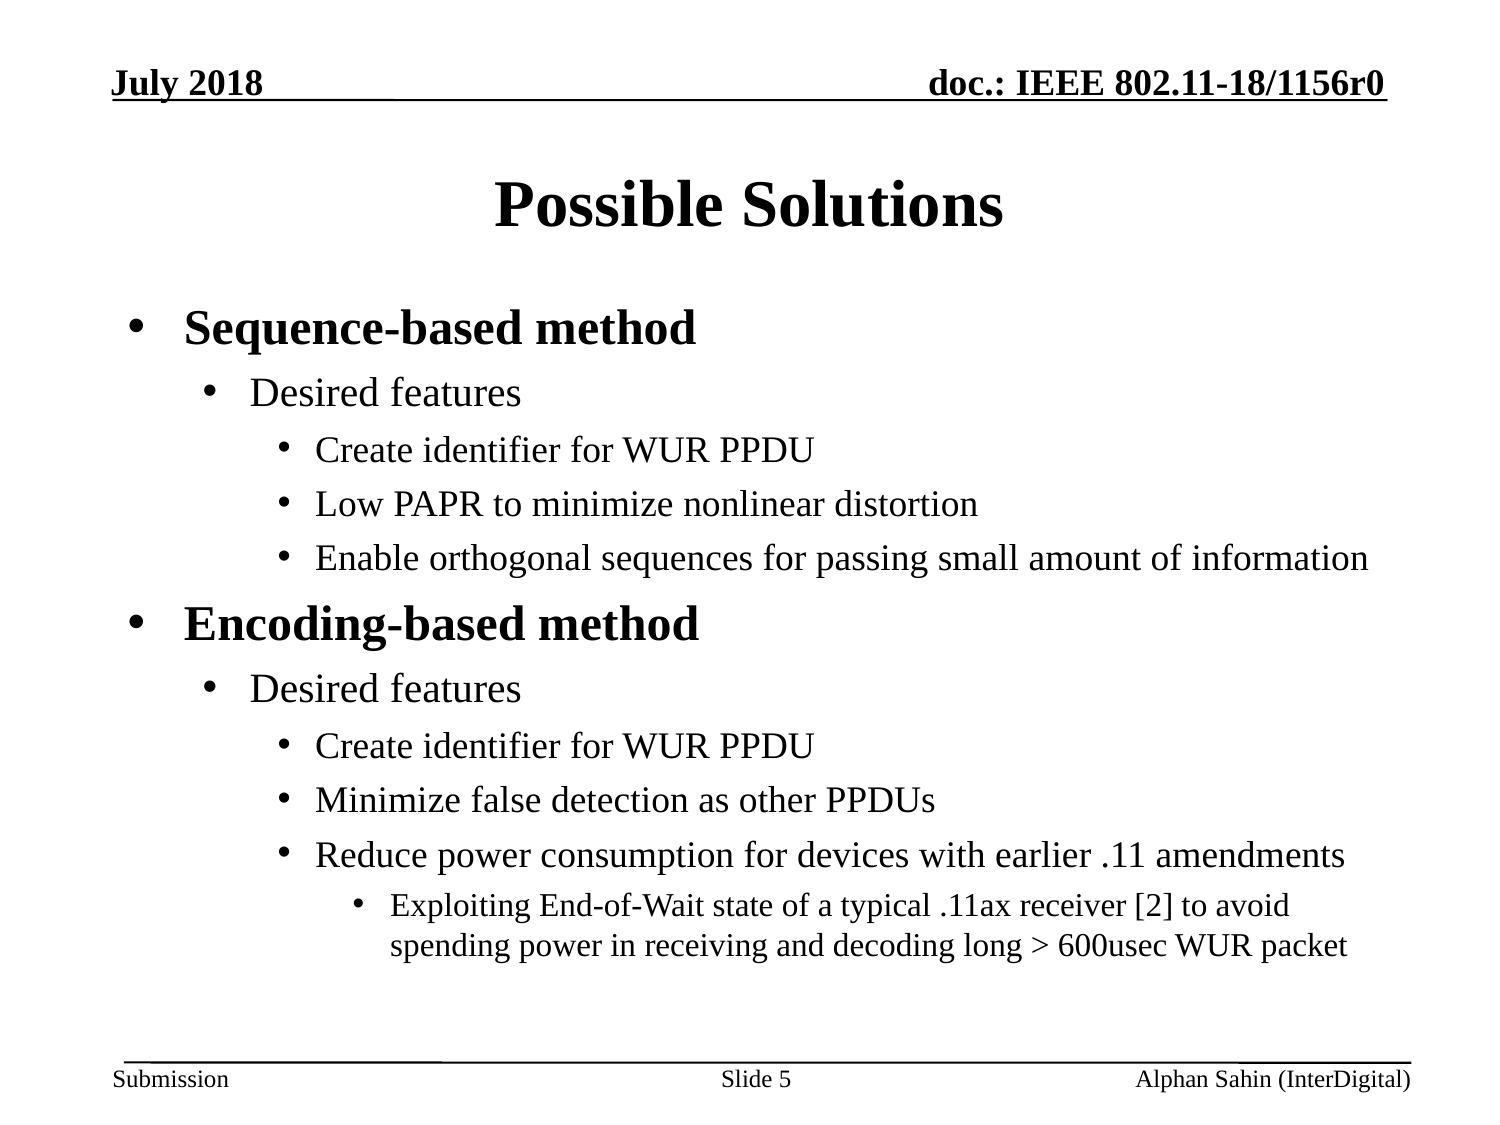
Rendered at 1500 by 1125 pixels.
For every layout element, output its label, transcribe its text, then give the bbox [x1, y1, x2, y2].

list Sequence-based method Desired features Create identifier for WUR PPDU Low PAPR to minimize nonlinear distortion Enable orthogonal sequences for passing small amount of information Encoding-based method Desired features Create identifier for WUR PPDU Minimize false detection as other PPDUs Reduce power consumption for devices with earlier .11 amendments Exploiting End-of-Wait state of a typical .11ax receiver [2] to avoid spending power in receiving and decoding long > 600usec WUR packet [112, 286, 1388, 1036]
title Possible Solutions [112, 112, 1388, 286]
slide_number Slide 5 [712, 1061, 800, 1123]
